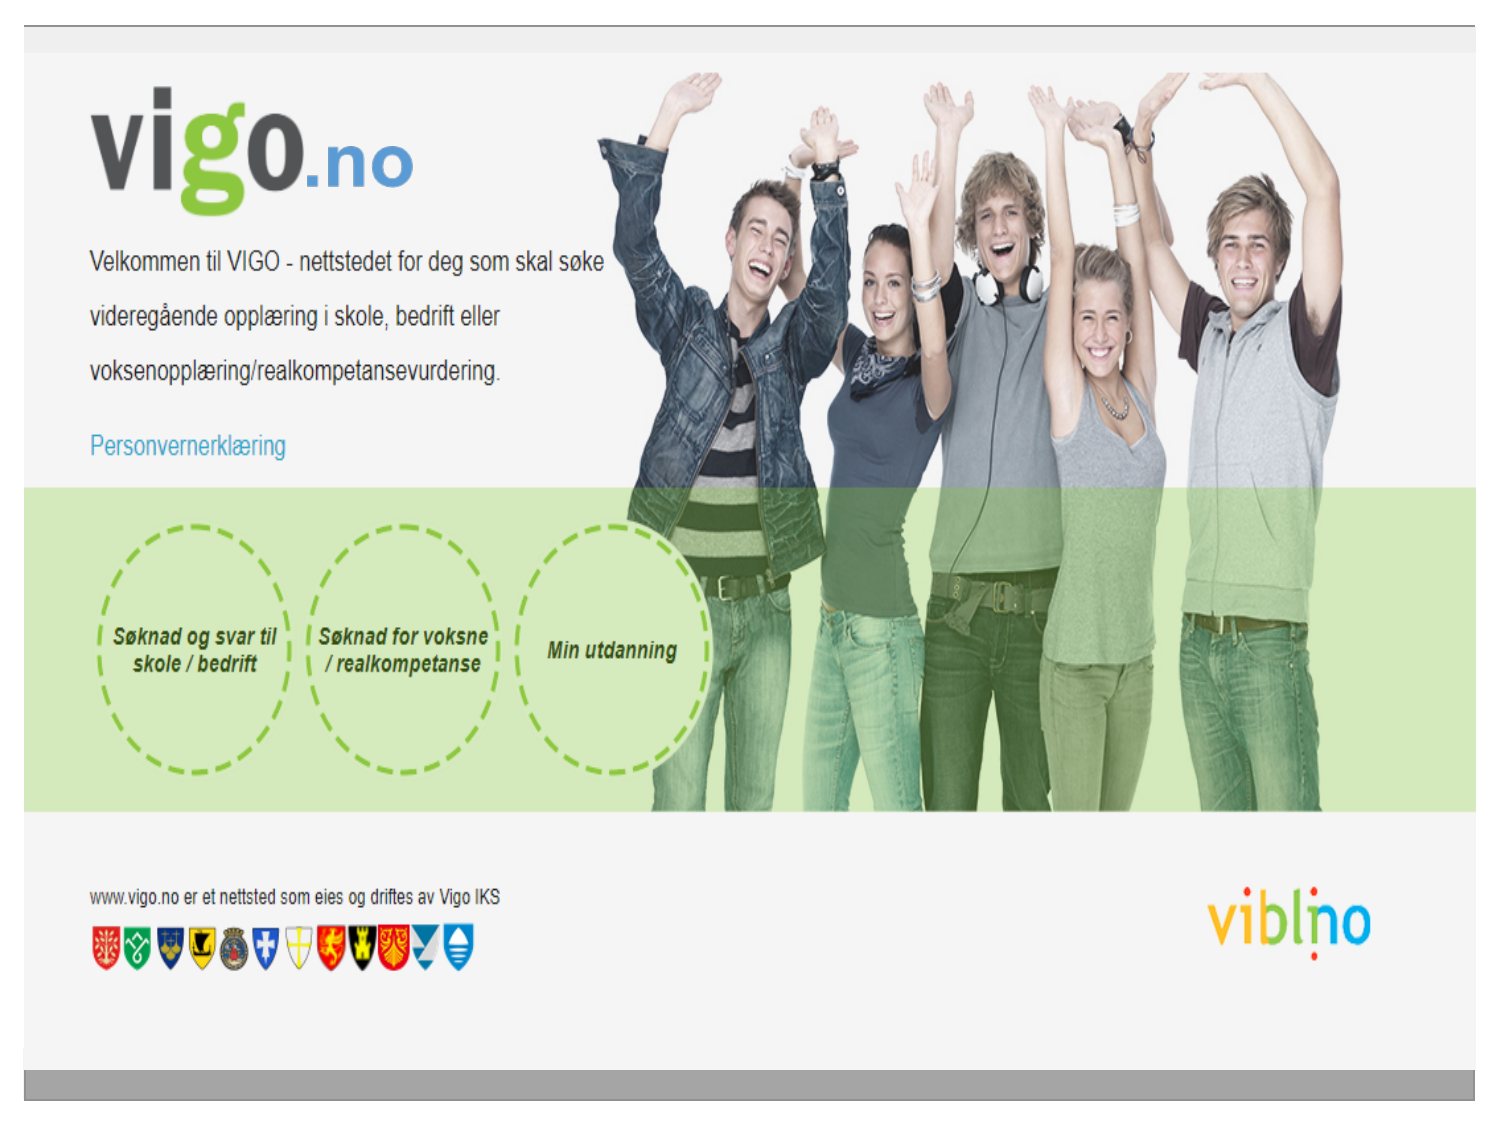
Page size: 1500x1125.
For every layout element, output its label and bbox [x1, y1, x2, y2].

picture [23, 26, 1476, 1071]
